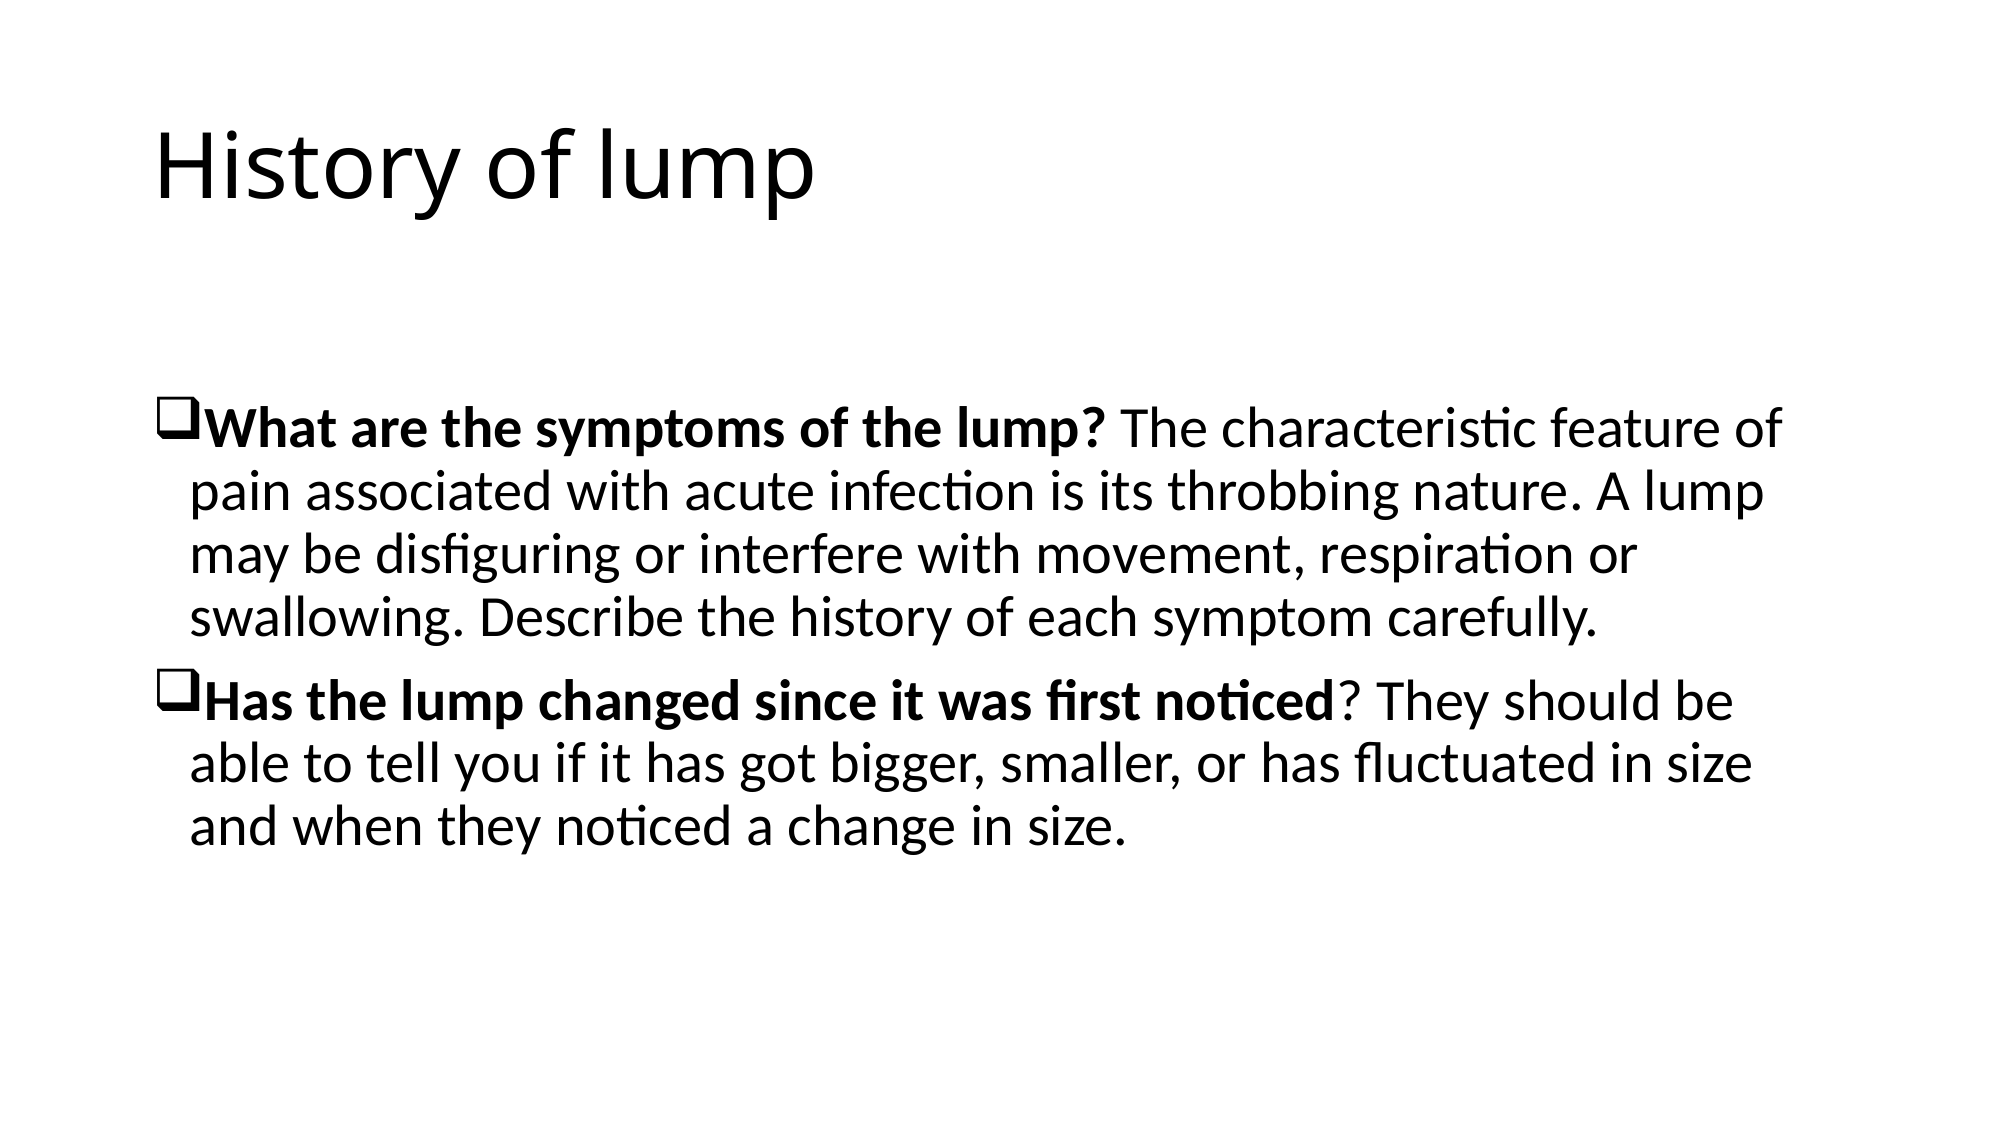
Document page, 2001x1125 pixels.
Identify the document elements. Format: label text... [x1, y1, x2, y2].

title History of lump [137, 59, 1863, 278]
list What are the symptoms of the lump? The characteristic feature of pain associated with acute infection is its throbbing nature. A lump may be disfiguring or interfere with movement, respiration or swallowing. Describe the history of each symptom carefully. Has the lump changed since it was first noticed? They should be able to tell you if it has got bigger, smaller, or has fluctuated in size and when they noticed a change in size. [137, 299, 1863, 1014]
